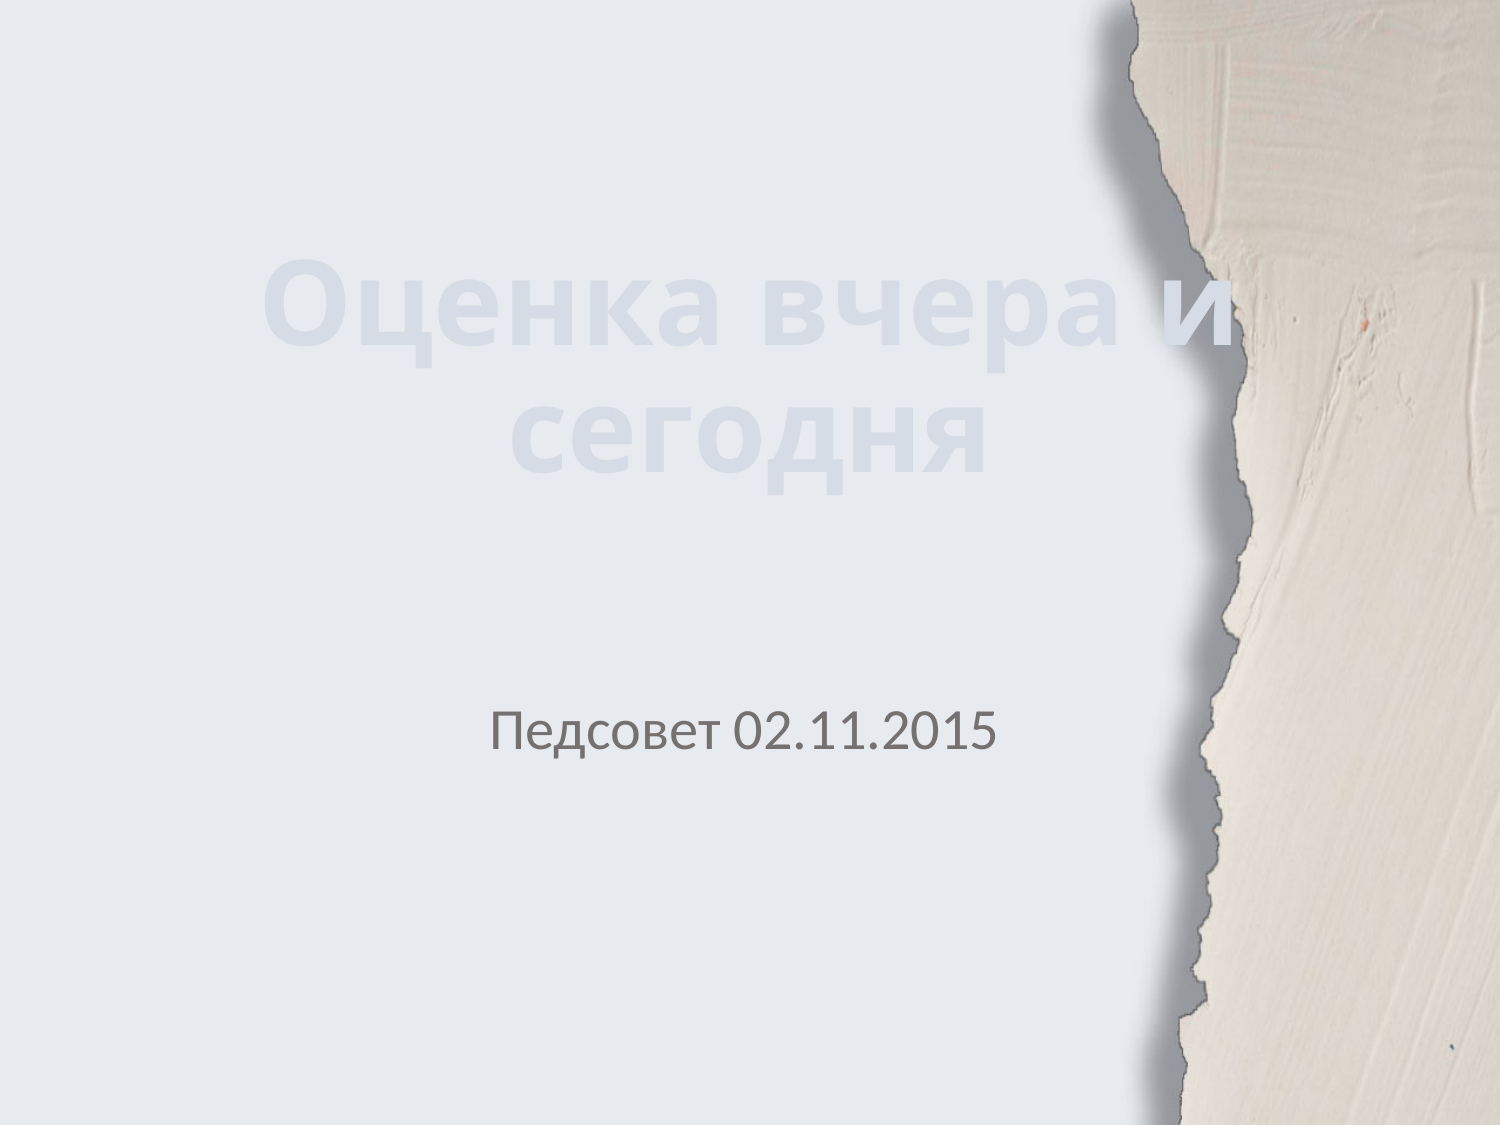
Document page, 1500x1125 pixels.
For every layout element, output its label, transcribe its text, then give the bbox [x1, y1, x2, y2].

subtitle Педсовет 02.11.2015 [182, 691, 1308, 964]
picture [0, 0, 1500, 1125]
title Оценка вчера и сегодня [112, 234, 1388, 506]
